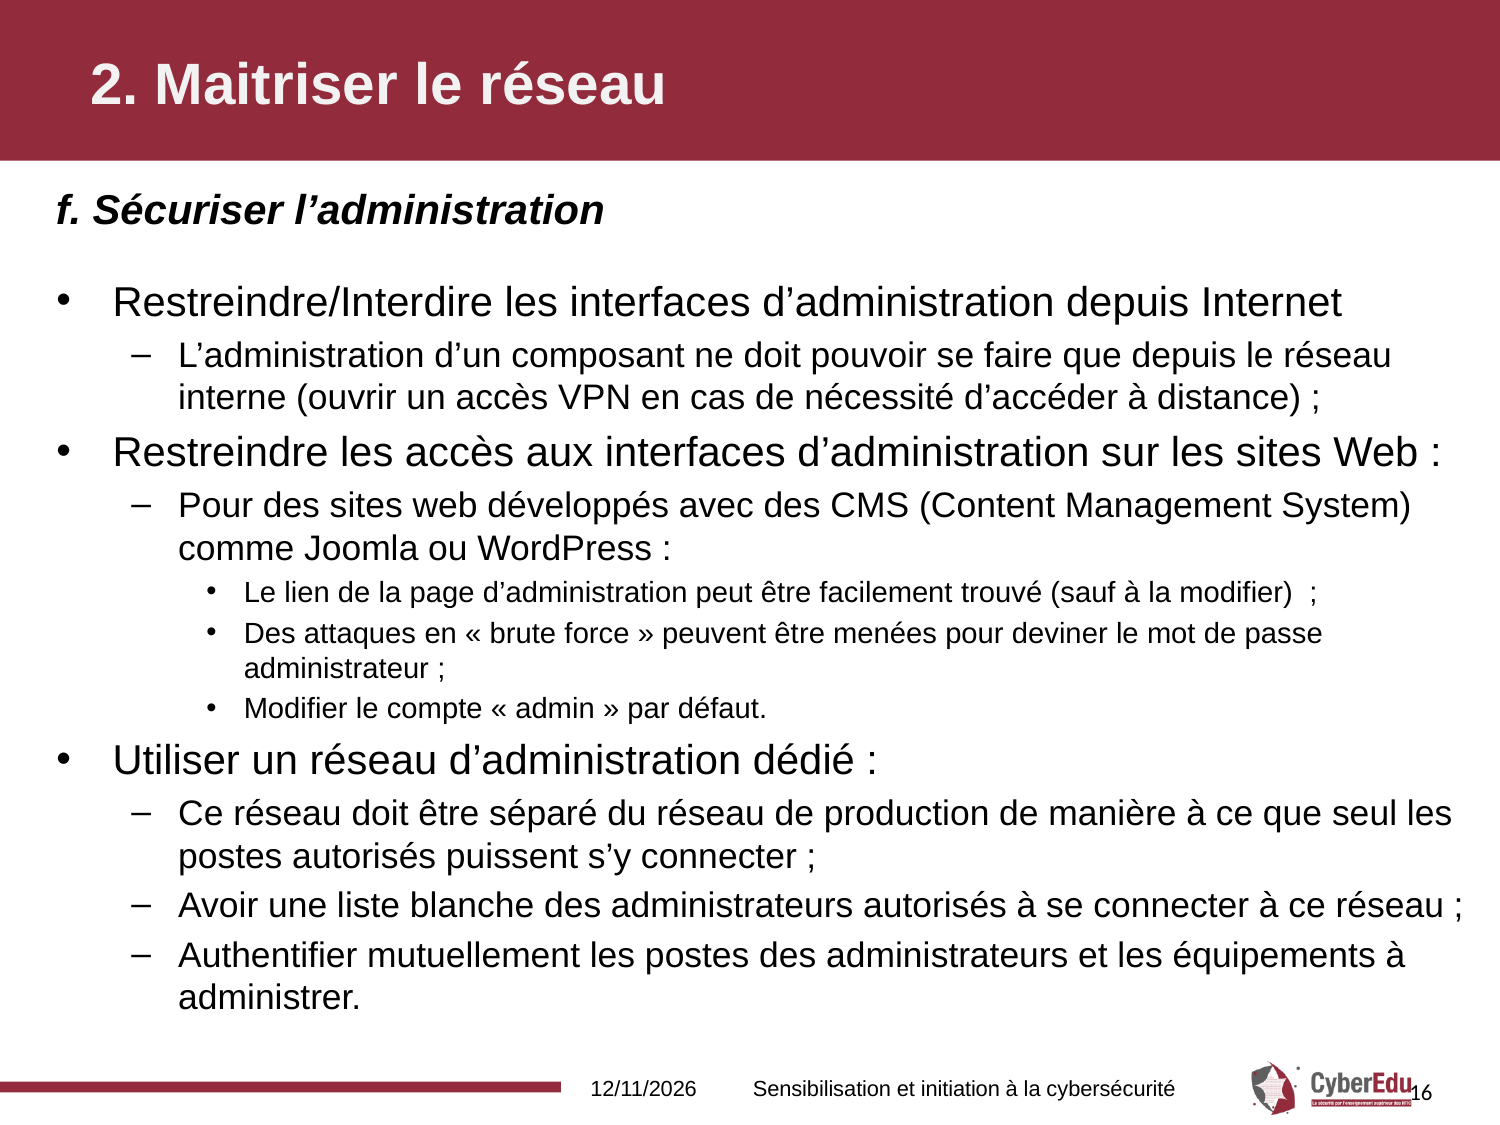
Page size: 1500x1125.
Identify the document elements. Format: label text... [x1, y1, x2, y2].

footer Sensibilisation et initiation à la cybersécurité [738, 1057, 1236, 1118]
list Restreindre/Interdire les interfaces d’administration depuis Internet L’administration d’un composant ne doit pouvoir se faire que depuis le réseau interne (ouvrir un accès VPN en cas de nécessité d’accéder à distance) ; Restreindre les accès aux interfaces d’administration sur les sites Web : Pour des sites web développés avec des CMS (Content Management System) comme Joomla ou WordPress : Le lien de la page d’administration peut être facilement trouvé (sauf à la modifier) ; Des attaques en « brute force » peuvent être menées pour deviner le mot de passe administrateur ; Modifier le compte « admin » par défaut. Utiliser un réseau d’administration dédié : Ce réseau doit être séparé du réseau de production de manière à ce que seul les postes autorisés puissent s’y connecter ; Avoir une liste blanche des administrateurs autorisés à se connecter à ce réseau ; Authentifier mutuellement les postes des administrateurs et les équipements à administrer. [41, 267, 1489, 1024]
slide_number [561, 1057, 727, 1118]
text_box f. Sécuriser l’administration [41, 160, 1471, 256]
title 2. Maitriser le réseau [75, 1, 1425, 161]
picture [1246, 1060, 1412, 1115]
